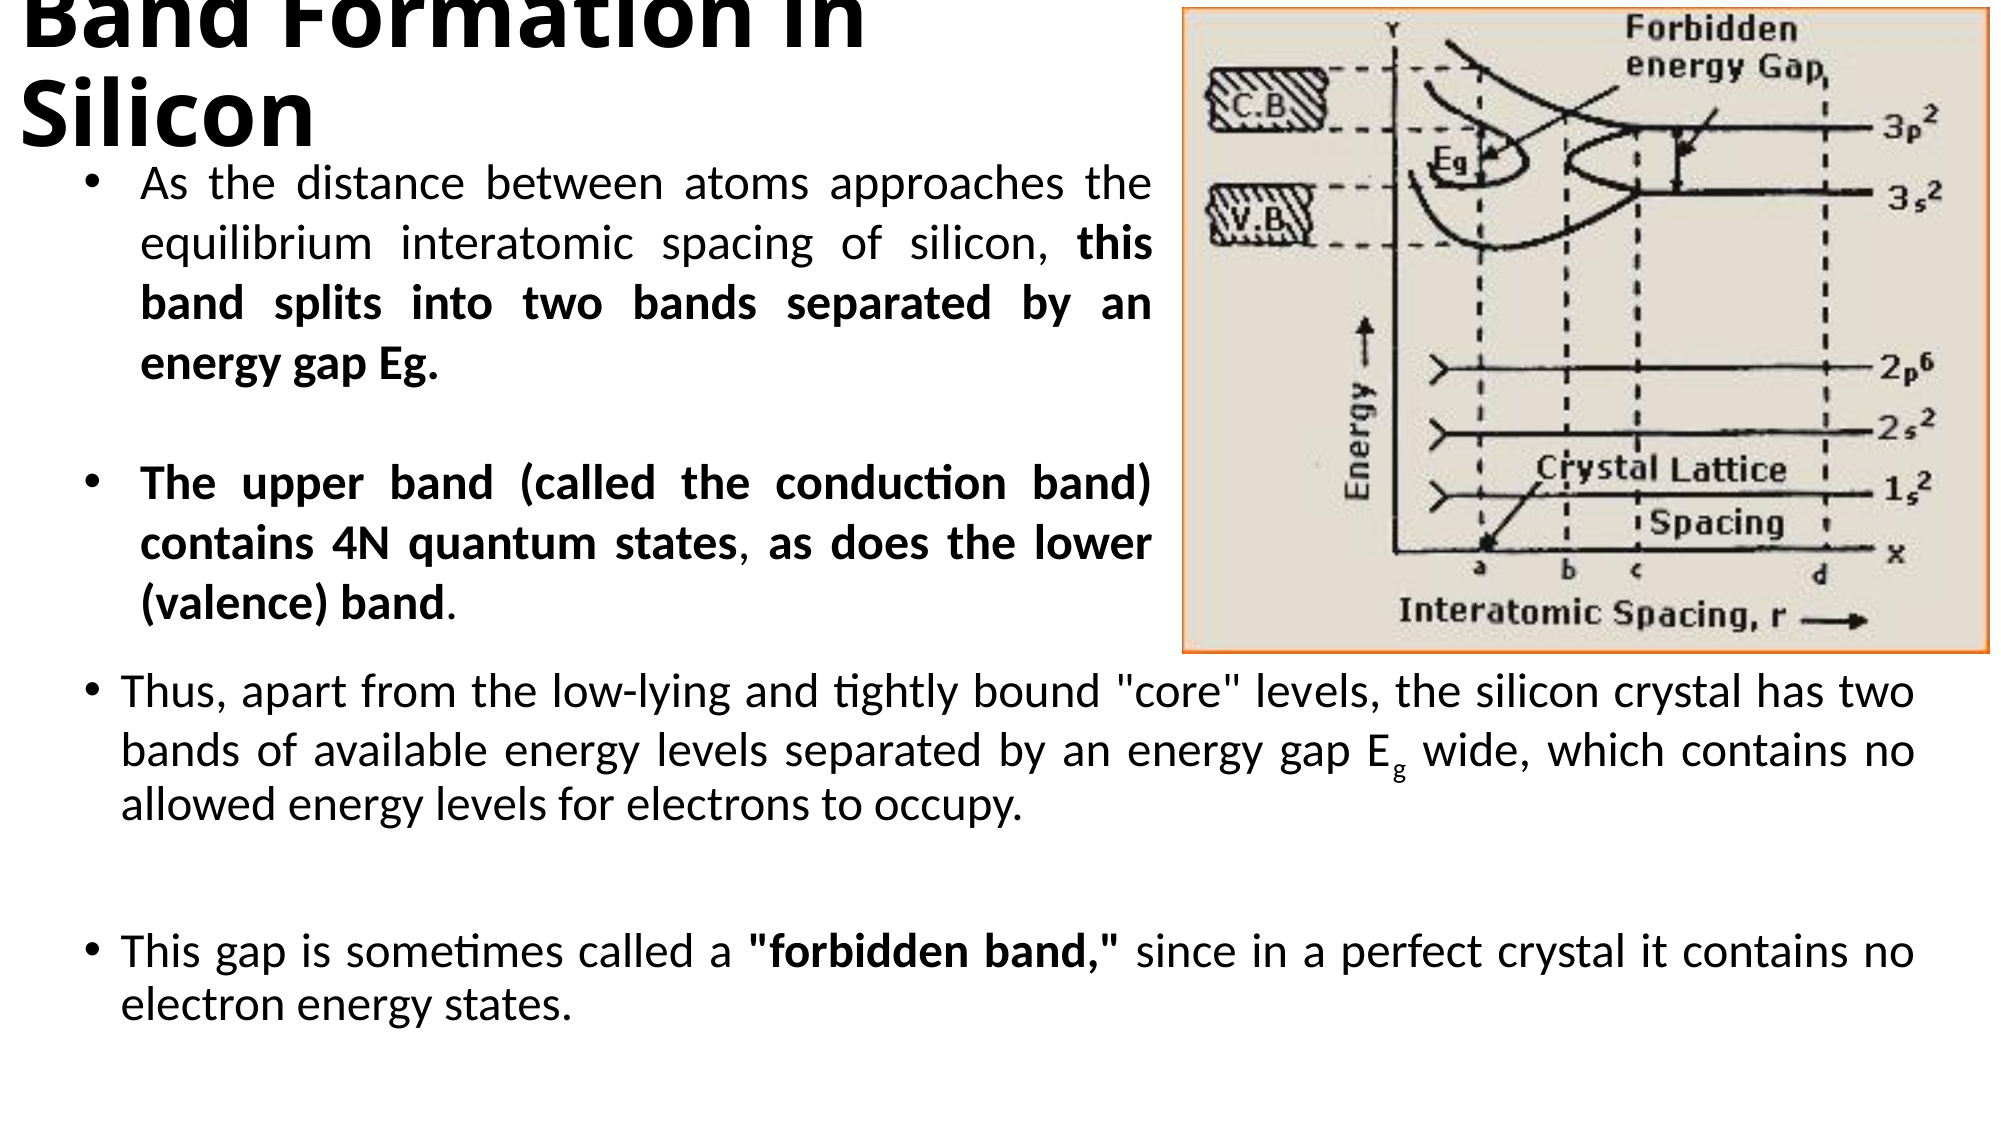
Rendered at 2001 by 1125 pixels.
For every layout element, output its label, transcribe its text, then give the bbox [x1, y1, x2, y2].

list Thus, apart from the low-lying and tightly bound "core" lev­els, the silicon crystal has two bands of available energy levels separated by an energy gap Eg wide, which contains no allowed energy levels for electrons to occupy. This gap is sometimes called a "forbidden band," since in a perfect crystal it contains no electron energy states. [68, 657, 1931, 1042]
title Band Formation in Silicon [4, 3, 1173, 132]
picture [1182, 7, 1990, 654]
text_box As the distance between atoms approaches the equilibrium interatomic spacing of silicon, this band splits into two bands separated by an energy gap Eg. The upper band (called the conduction band) contains 4N quantum states, as does the lower (valence) band. [68, 142, 1168, 638]
